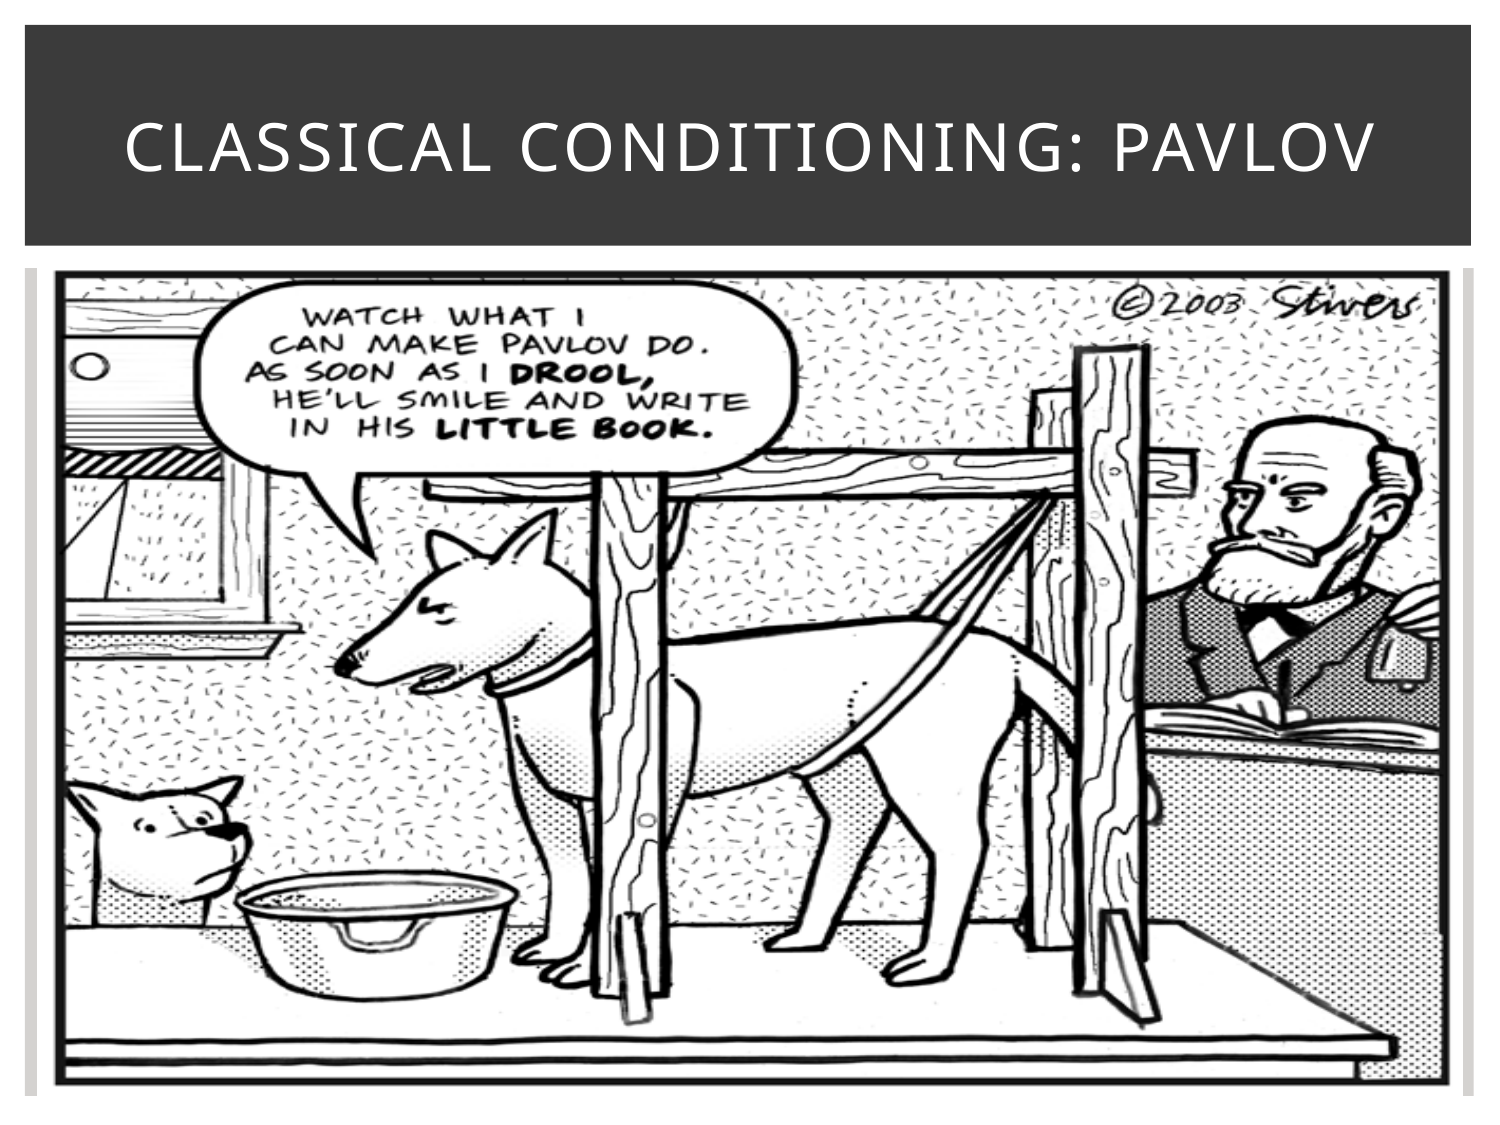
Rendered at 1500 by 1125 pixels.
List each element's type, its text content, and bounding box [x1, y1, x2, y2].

title Classical Conditioning: Pavlov [62, 58, 1438, 232]
picture [37, 266, 1463, 1102]
